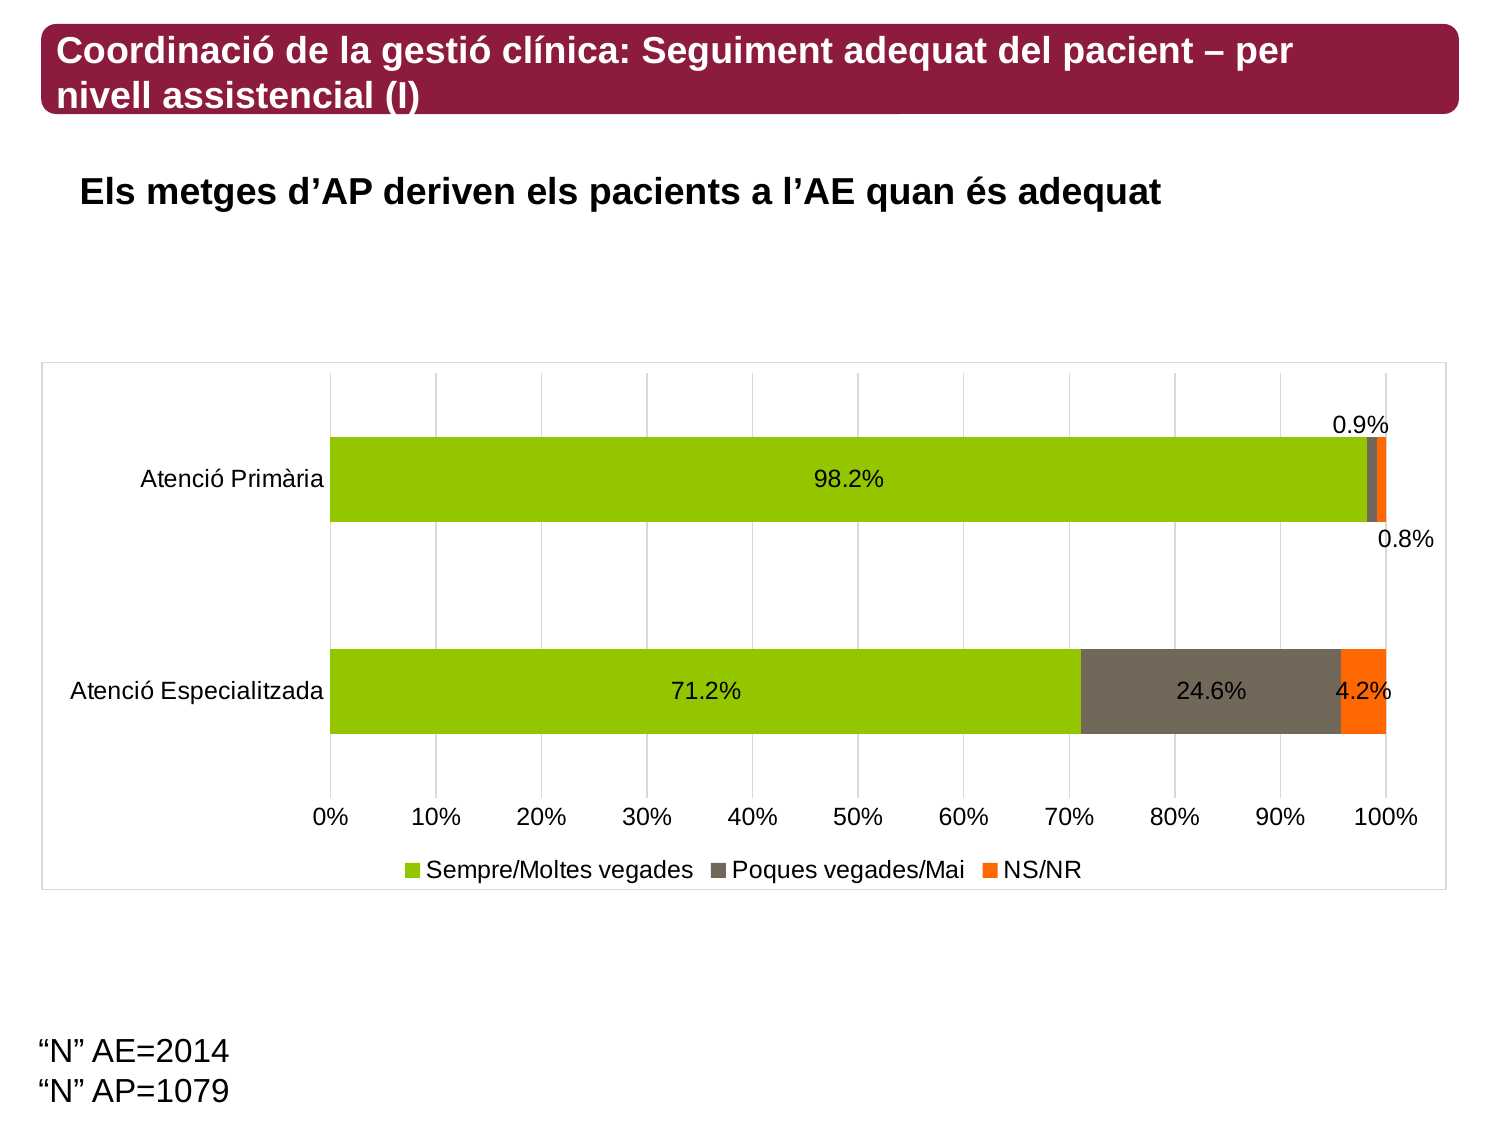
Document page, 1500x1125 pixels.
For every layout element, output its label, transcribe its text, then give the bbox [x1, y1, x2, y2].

text_box Coordinació de la gestió clínica: Seguiment adequat del pacient – per nivell assistencial (I) [41, 18, 1400, 124]
text_box Els metges d’AP deriven els pacients a l’AE quan és adequat [64, 159, 1341, 220]
text_box “N” AE=2014 “N” AP=1079 [23, 1022, 248, 1117]
chart [41, 361, 1448, 891]
